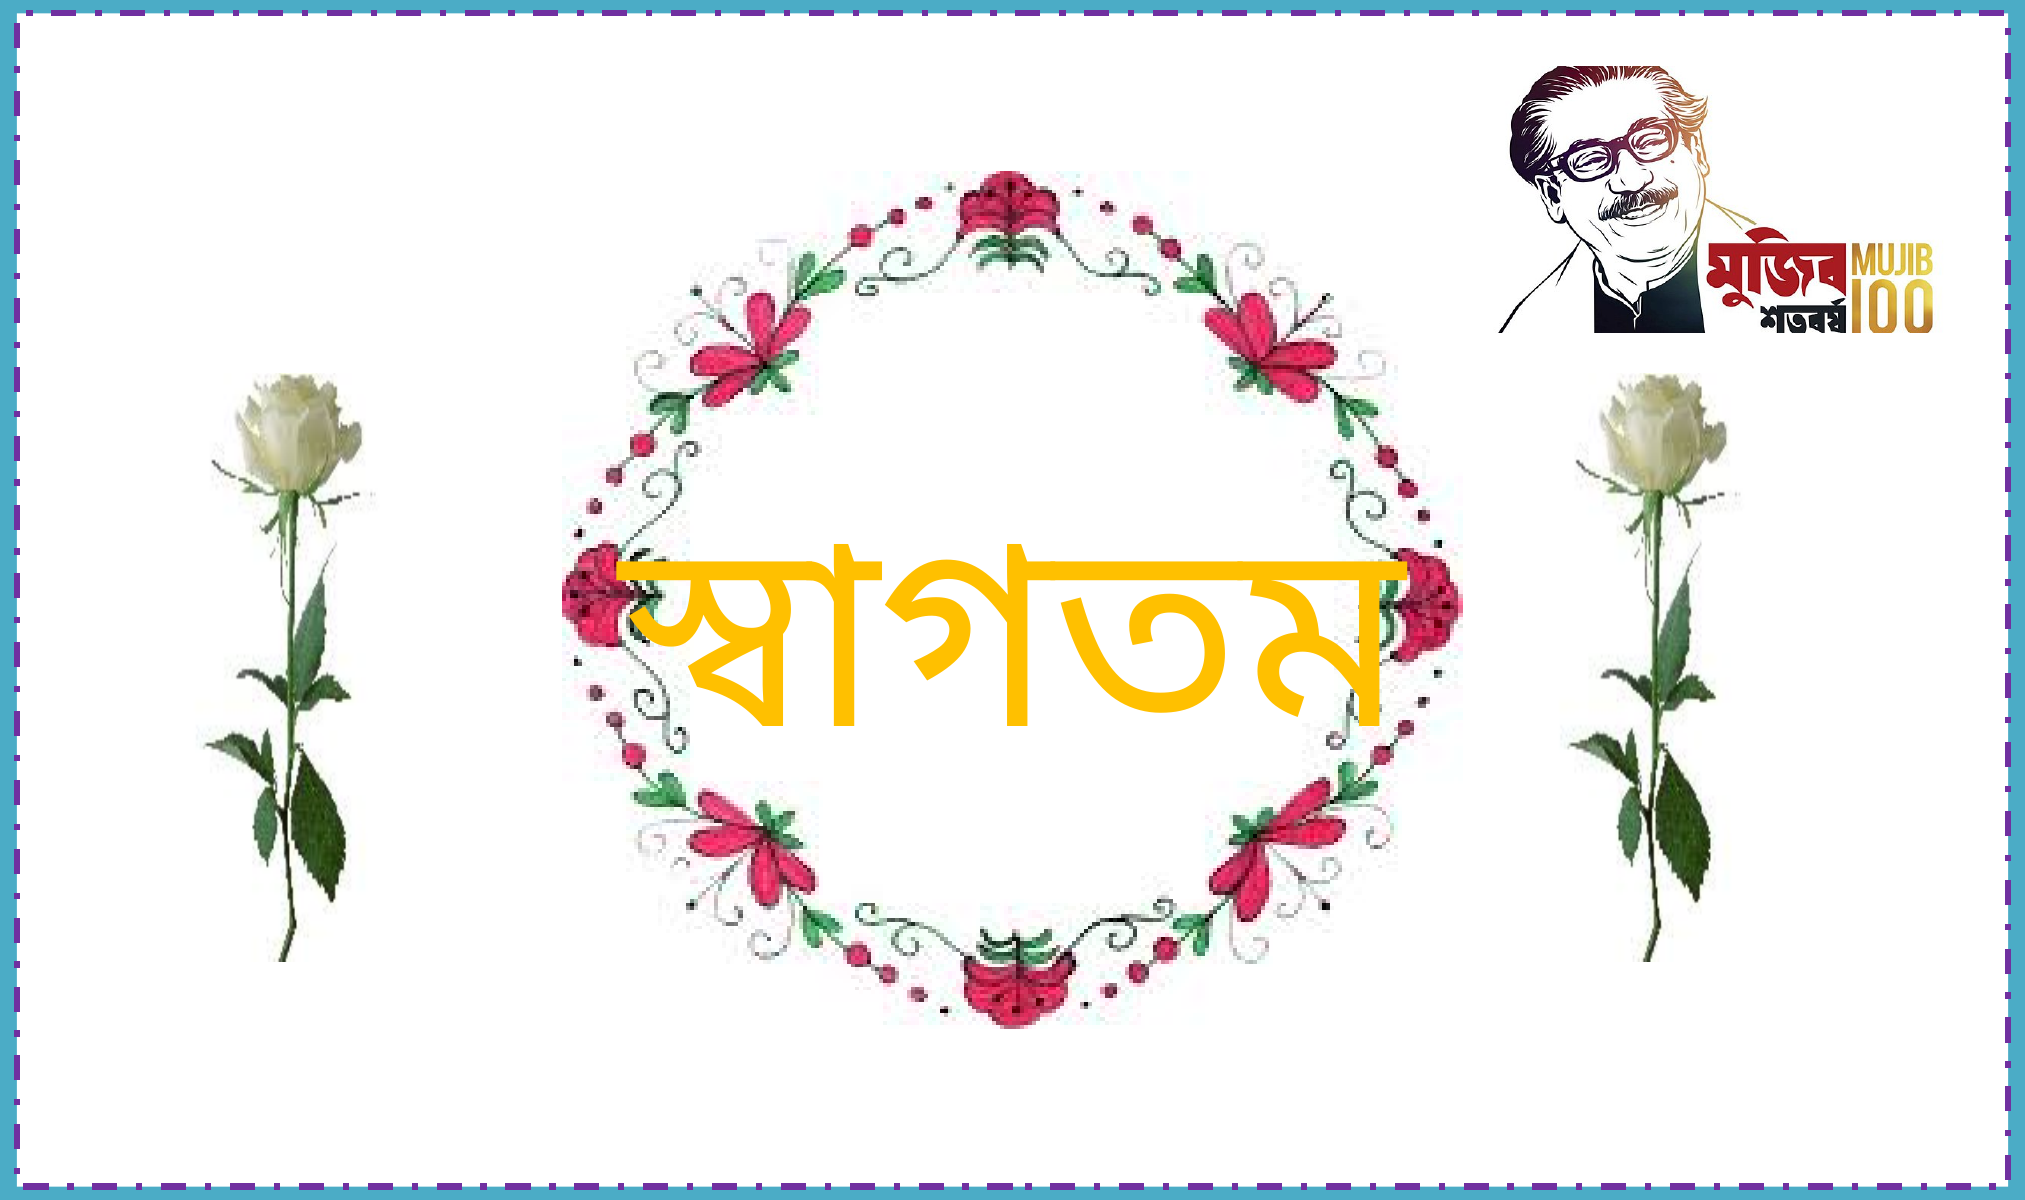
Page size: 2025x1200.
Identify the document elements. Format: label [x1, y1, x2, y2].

picture [562, 171, 1463, 1029]
picture [1468, 66, 1956, 333]
picture [112, 373, 465, 962]
picture [1476, 373, 1829, 962]
